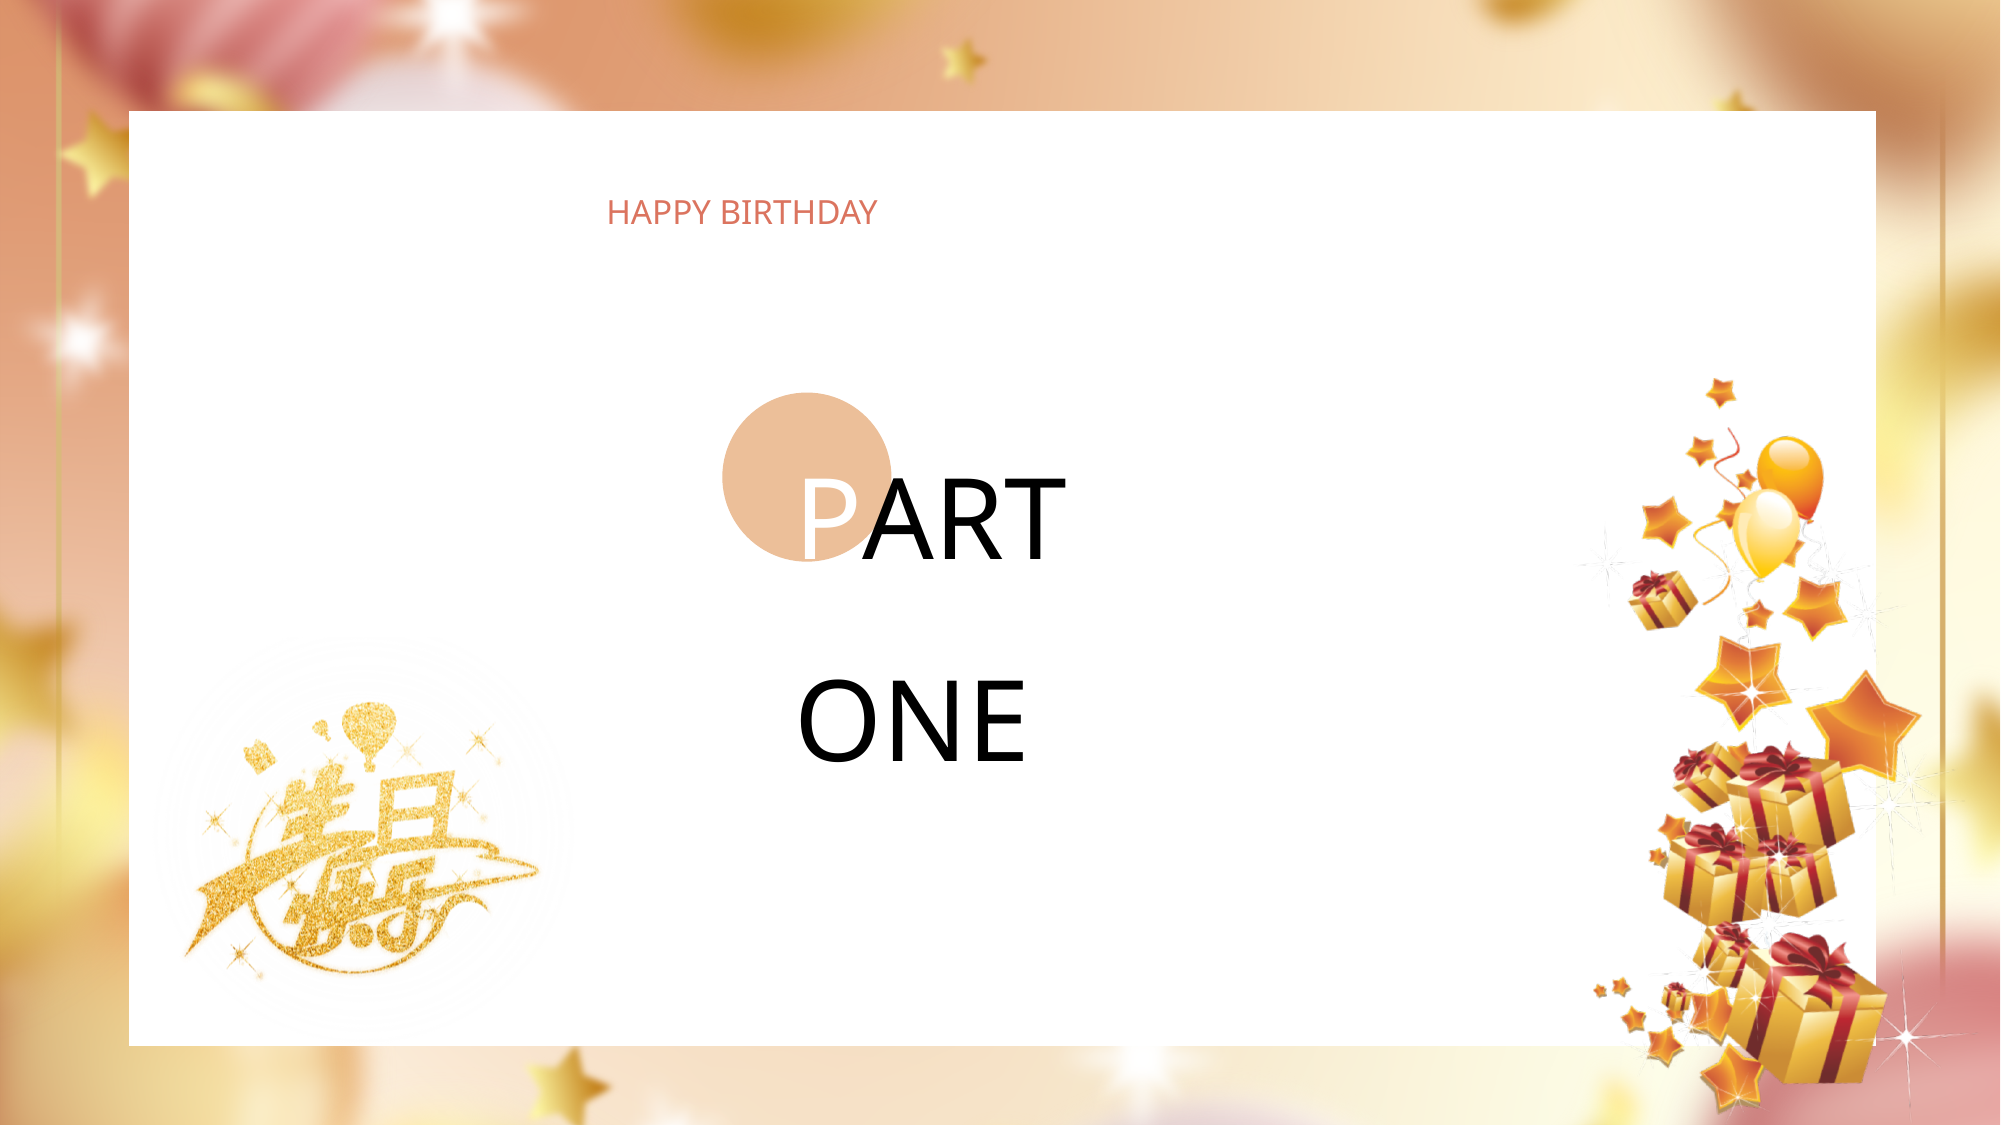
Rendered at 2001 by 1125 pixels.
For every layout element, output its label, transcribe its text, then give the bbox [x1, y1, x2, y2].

text_box [721, 396, 779, 559]
text_box [129, 111, 1876, 1046]
text_box PART ONE [779, 371, 1269, 792]
text_box HAPPY BIRTHDAY [591, 184, 1432, 239]
picture [0, 0, 2001, 1125]
